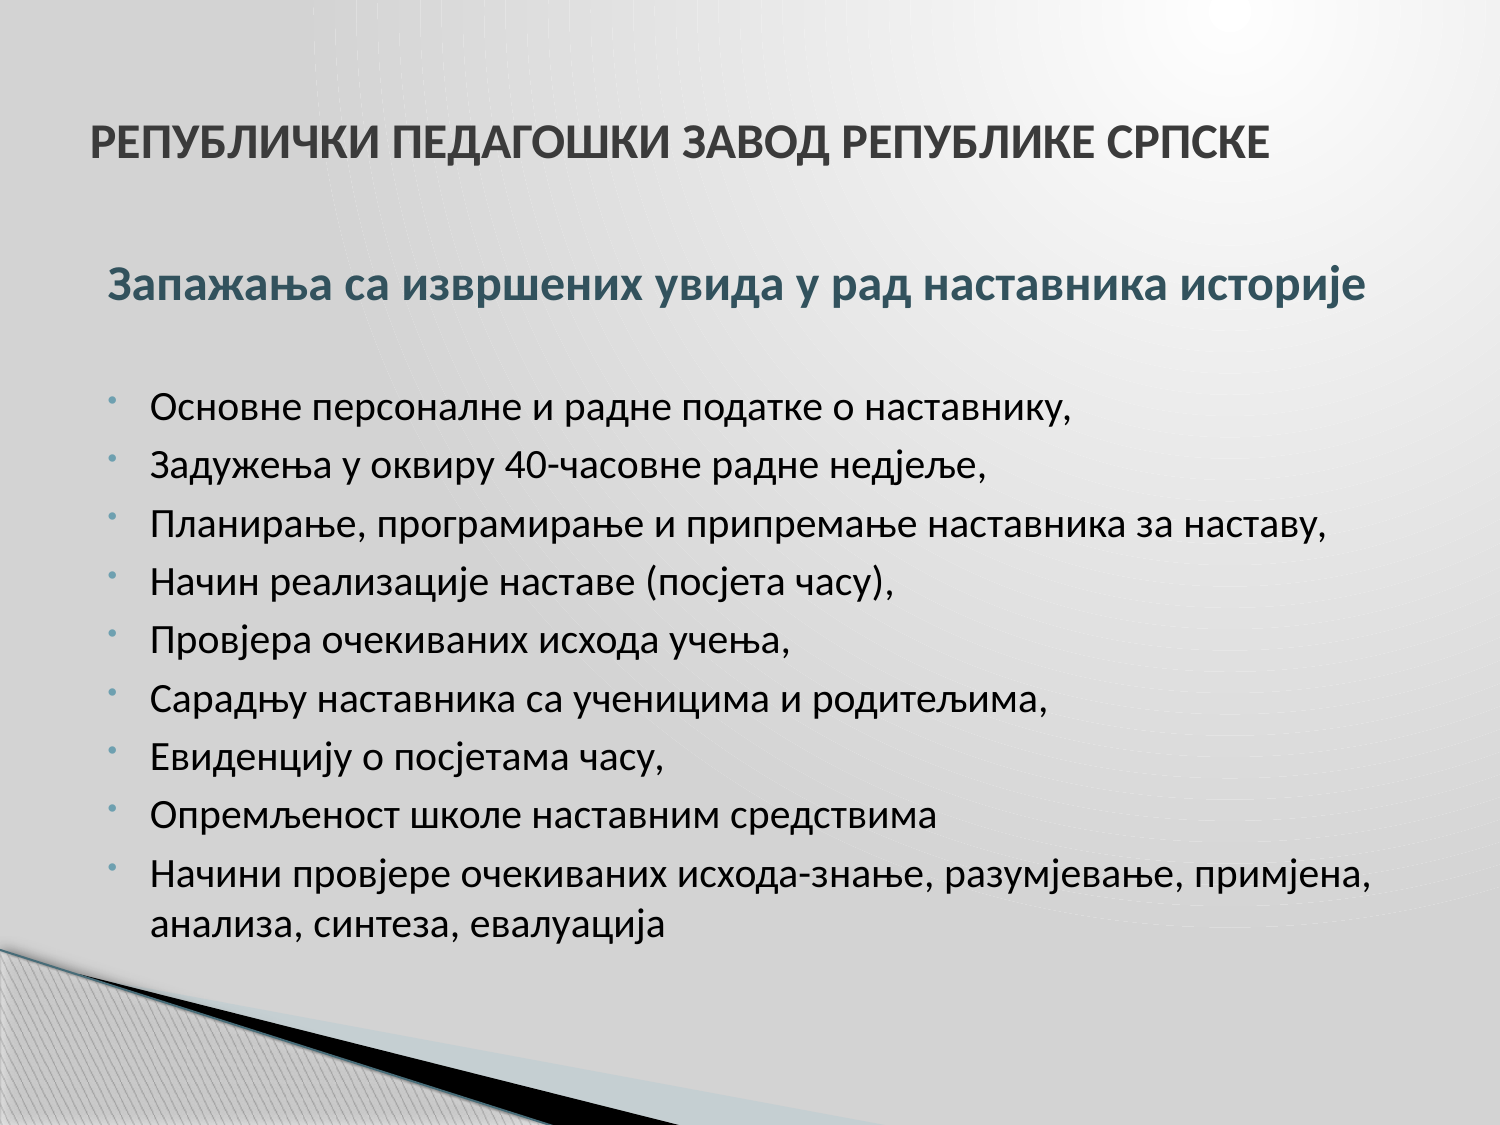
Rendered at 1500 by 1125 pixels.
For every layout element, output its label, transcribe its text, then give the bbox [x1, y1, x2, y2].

list Запажања са извршених увида у рад наставника историје Основне персоналне и радне податке о наставнику, Задужења у оквиру 40-часовне радне недјеље, Планирање, програмирање и припремање наставника за наставу, Начин реализације наставе (посјета часу), Провјера очекиваних исхода учења, Сарадњу наставника са ученицима и родитељима, Евиденцију о посјетама часу, Опремљеност школе наставним средствима Начини провјере очекиваних исхода-знање, разумјевање, примјена, анализа, синтеза, евалуација [75, 243, 1425, 986]
title РЕПУБЛИЧКИ ПЕДАГОШКИ ЗАВОД РЕПУБЛИКЕ СРПСКЕ [75, 45, 1425, 233]
